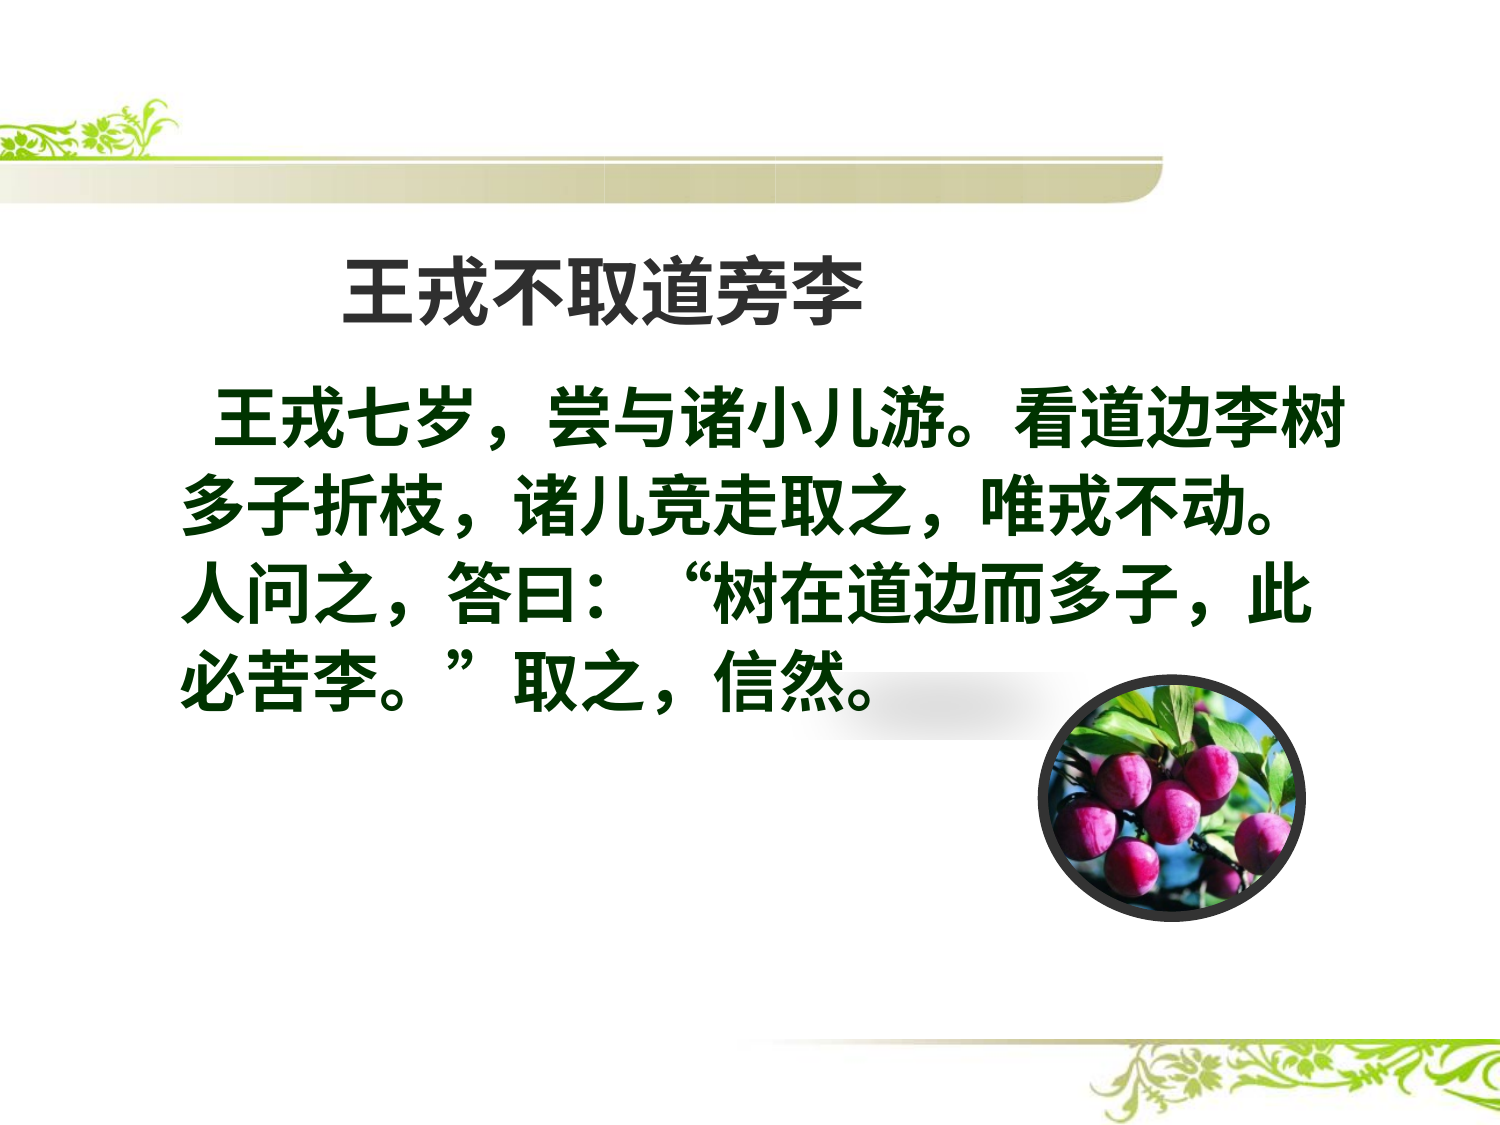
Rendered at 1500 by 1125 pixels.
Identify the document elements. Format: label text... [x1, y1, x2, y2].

picture [1042, 679, 1301, 917]
list 王戎七岁，尝与诸小儿游。看道边李树多子折枝，诸儿竞走取之，唯戎不动。人问之，答曰：“树在道边而多子，此必苦李。”取之，信然。 [105, 360, 1390, 1125]
title 王戎不取道旁李 [187, 246, 1167, 343]
picture [0, 83, 1182, 216]
picture [1390, 1039, 1500, 1125]
